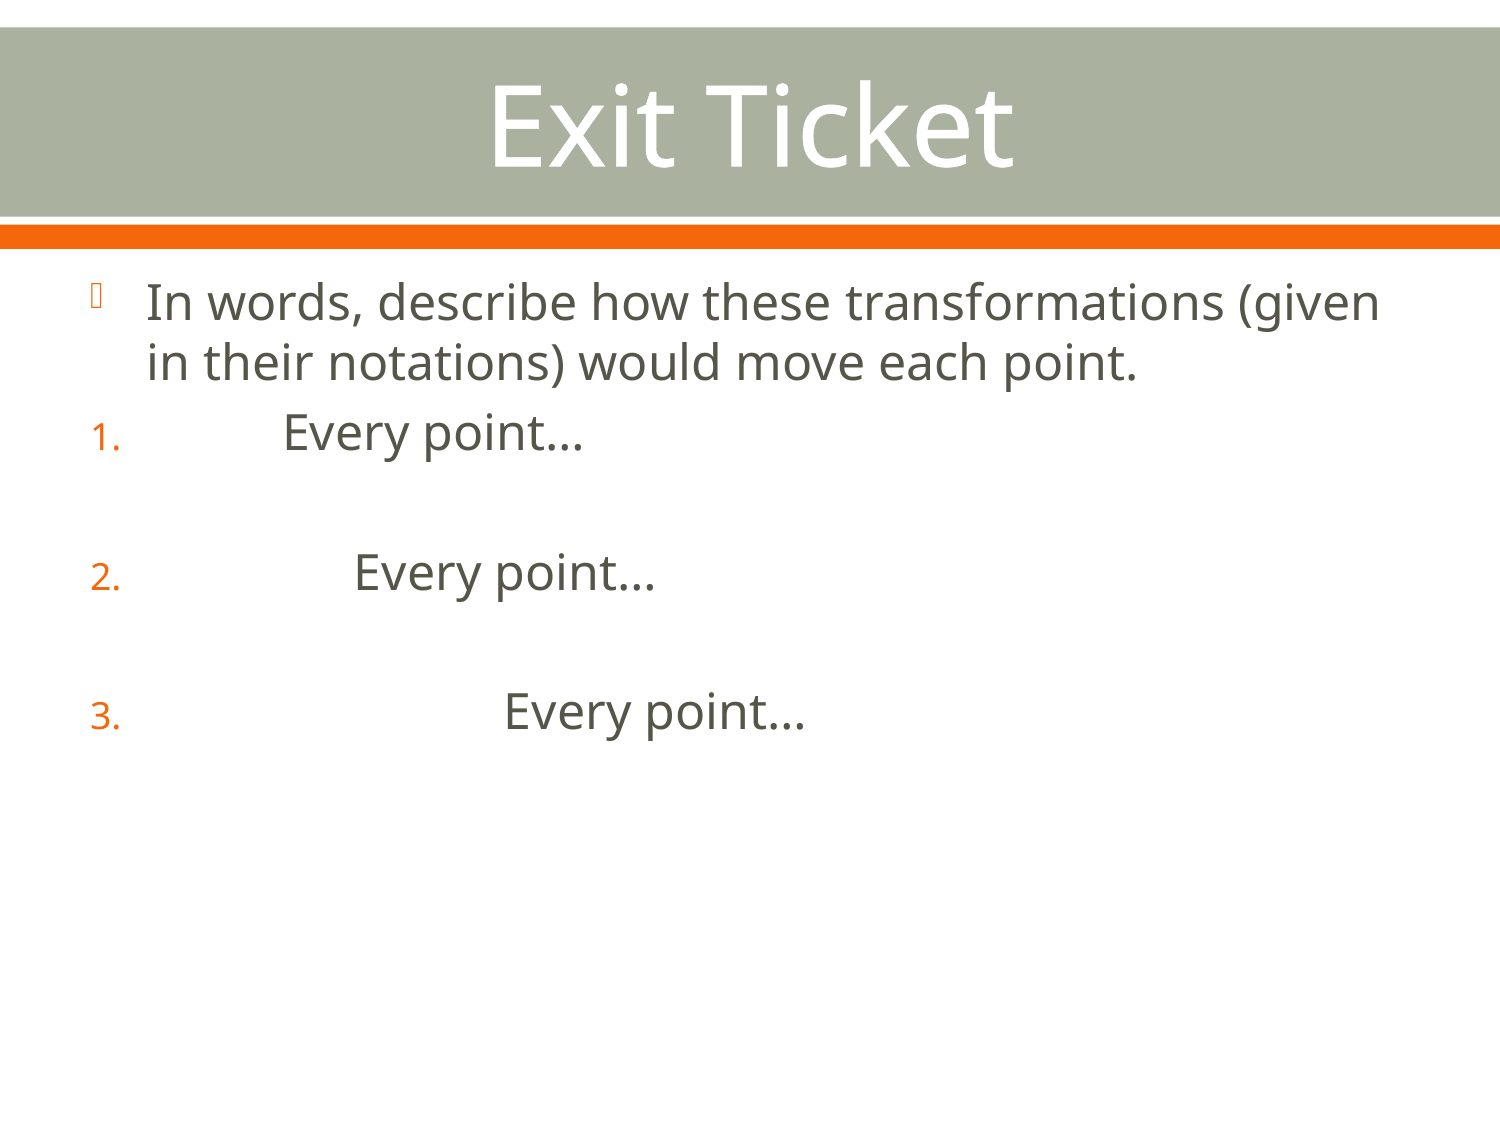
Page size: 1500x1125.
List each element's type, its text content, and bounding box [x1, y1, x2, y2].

title Exit Ticket [75, 29, 1425, 213]
